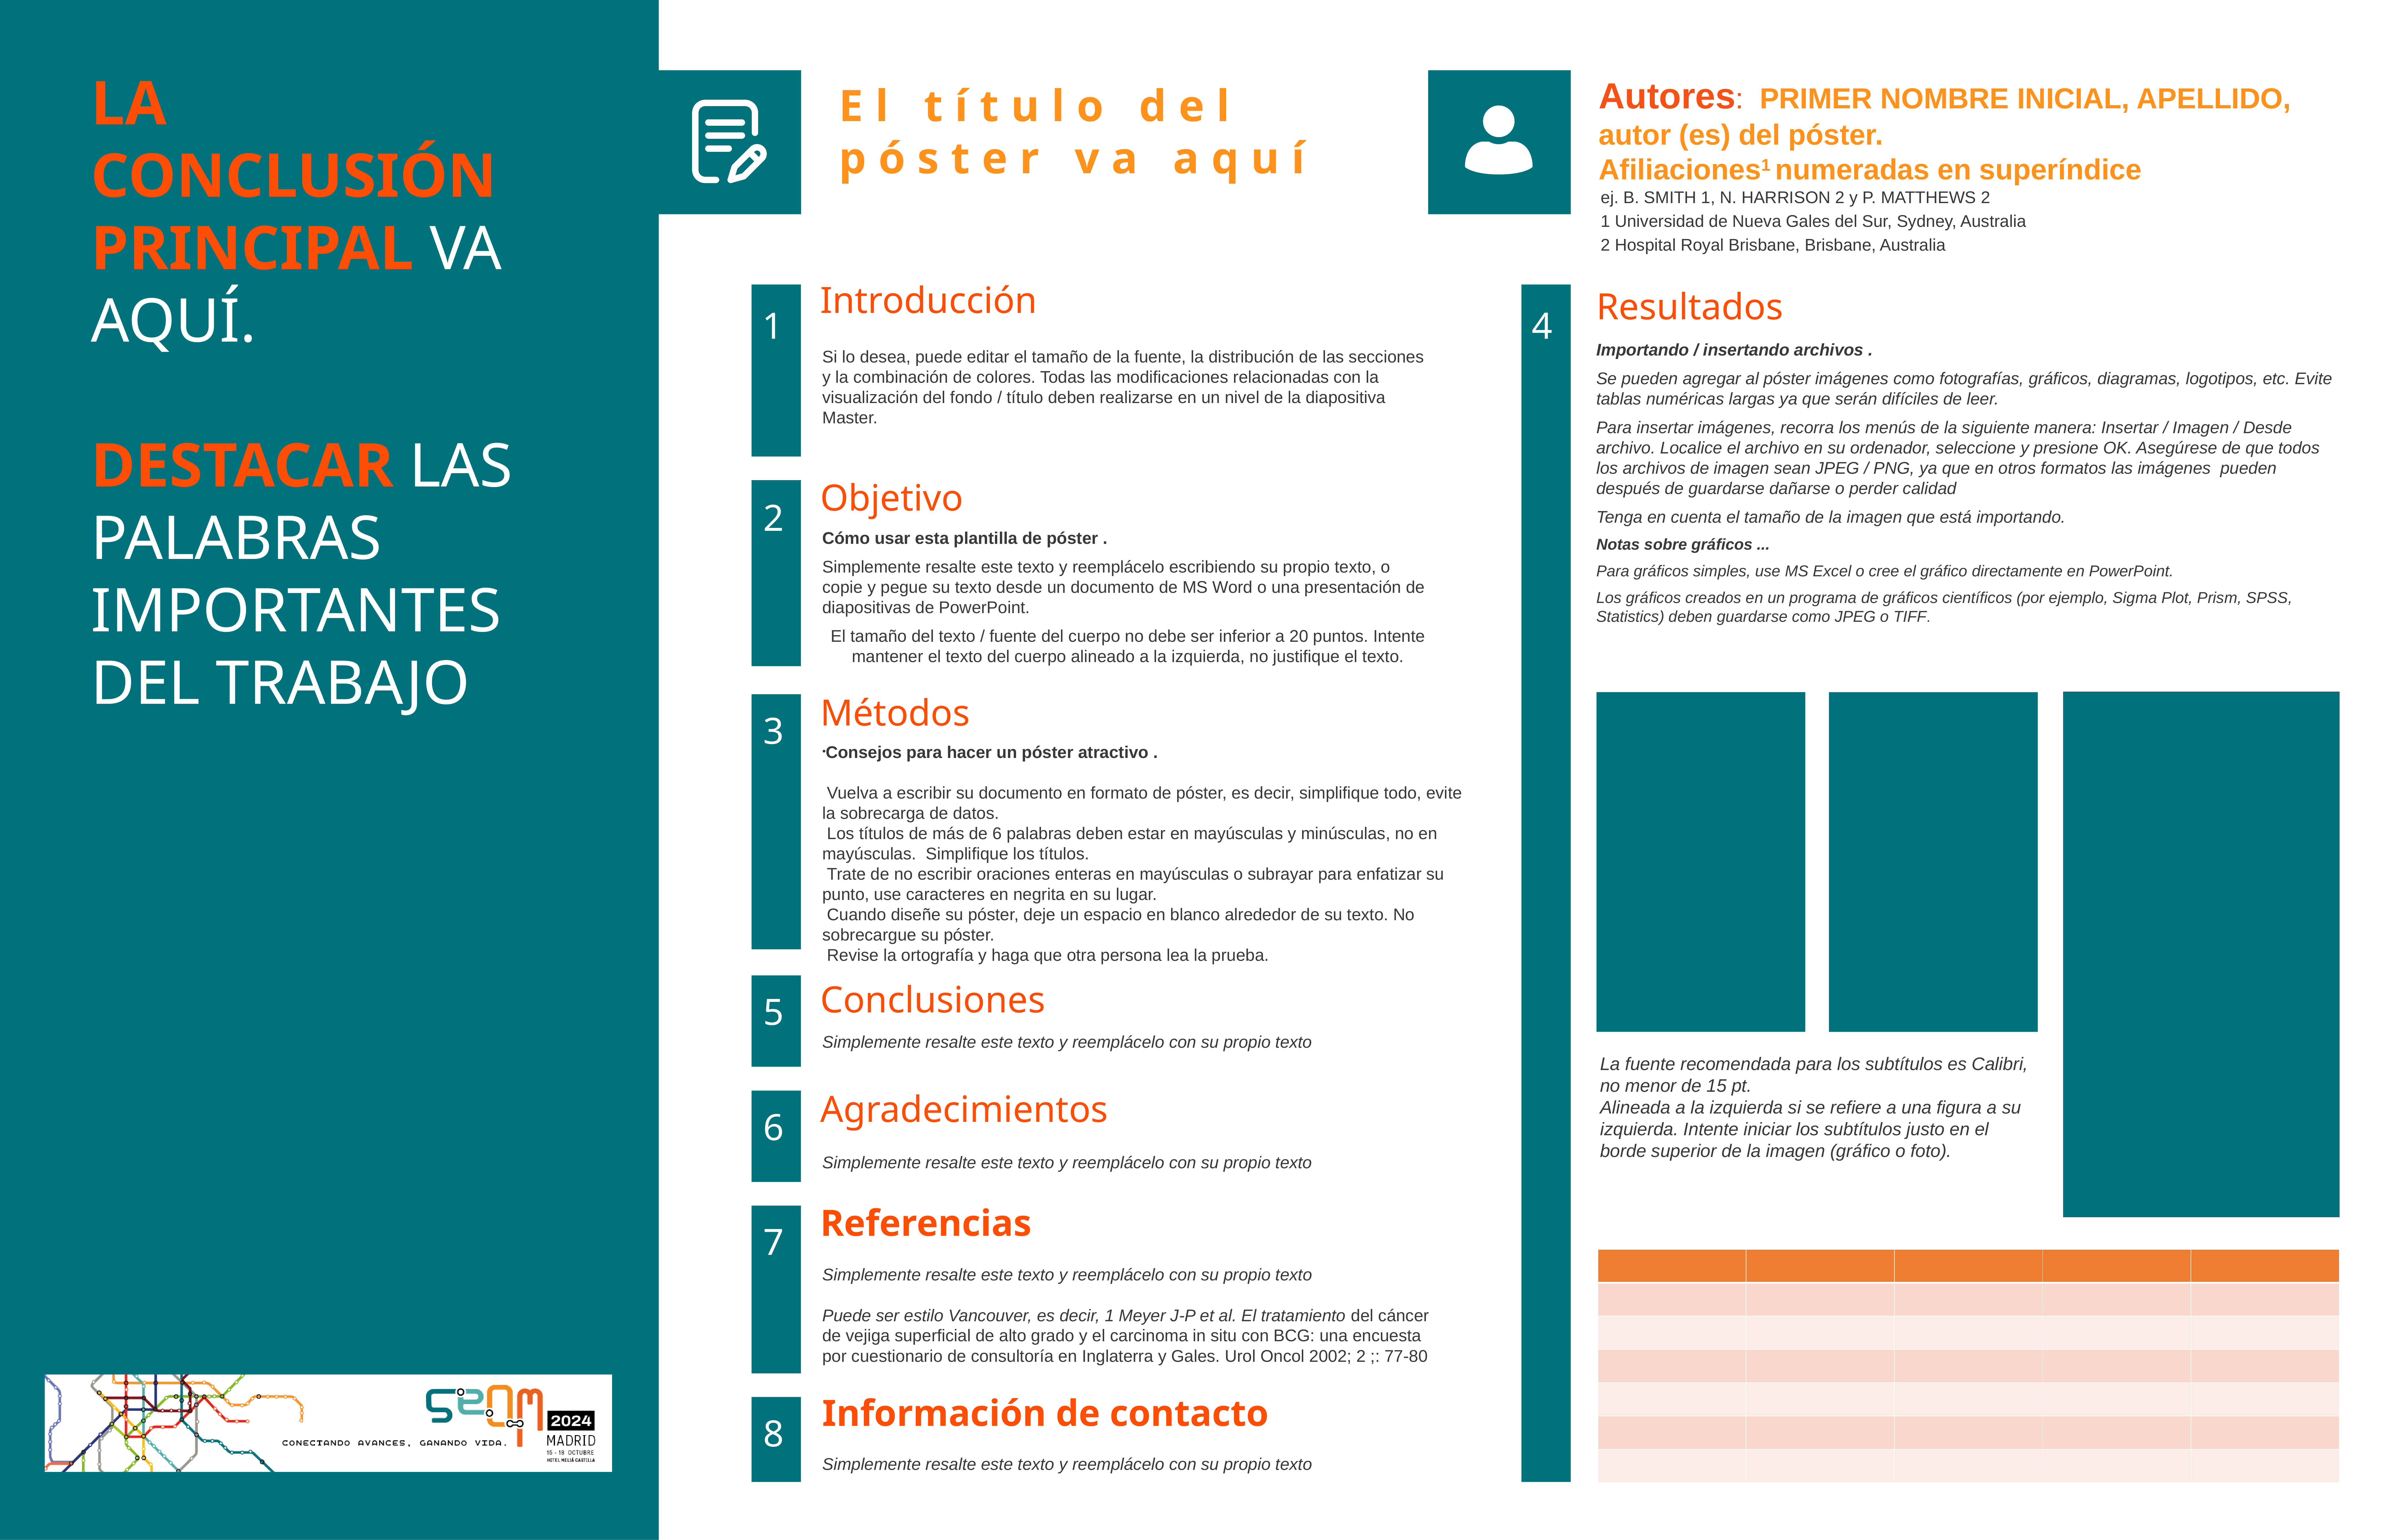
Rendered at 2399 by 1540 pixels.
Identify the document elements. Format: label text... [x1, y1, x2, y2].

text_box [751, 1397, 801, 1482]
table_cell [2043, 1450, 2191, 1482]
table_cell [1746, 1450, 1894, 1482]
table_cell [2043, 1416, 2191, 1449]
text_box 3 [759, 705, 784, 753]
picture [0, 1373, 784, 1473]
text_box [0, 1473, 659, 1540]
text_box [751, 694, 801, 949]
text_box [751, 480, 801, 666]
text_box Simplemente resalte este texto y reemplácelo con su propio texto Puede ser estilo Vancouver, es decir, 1 Meyer J-P et al. El tratamiento del cáncer de vejiga superficial de alto grado y el carcinoma in situ con BCG: una encuesta por cuestionario de consultoría en Inglaterra y Gales. Urol Oncol 2002; 2 ;: 77-80 [818, 1262, 1439, 1388]
text_box [0, 0, 659, 1373]
table_cell [1895, 1350, 2043, 1382]
table_cell [1598, 1284, 1746, 1316]
text_box Métodos [816, 687, 1138, 735]
text_box [1465, 141, 1533, 175]
text_box 7 [759, 1217, 784, 1265]
text_box Introducción [816, 275, 1138, 322]
table_header [2043, 1250, 2191, 1282]
table_cell [2043, 1316, 2191, 1349]
text_box [1521, 284, 1571, 1482]
text_box El título del póster va aquí [809, 85, 1480, 175]
table_header [1895, 1250, 2043, 1282]
text_box Objetivo [816, 472, 1138, 520]
text_box [1829, 692, 2038, 1032]
table_cell [1895, 1383, 2043, 1416]
table_cell [1598, 1416, 1746, 1449]
text_box Simplemente resalte este texto y reemplácelo con su propio texto [818, 1451, 1409, 1476]
table_cell [1598, 1350, 1746, 1382]
text_box 4 [1527, 300, 1553, 348]
table_cell [2191, 1350, 2339, 1382]
table_cell [2043, 1383, 2191, 1416]
text_box Importando / insertando archivos . Se pueden agregar al póster imágenes como fotografías, gráficos, diagramas, logotipos, etc. Evite tablas numéricas largas ya que serán difíciles de leer. Para insertar imágenes, recorra los menús de la siguiente manera: Insertar / Imagen / Desde archivo. Localice el archivo en su ordenador, seleccione y presione OK. Asegúrese de que todos los archivos de imagen sean JPEG / PNG, ya que en otros formatos las imágenes pueden después de guardarse dañarse o perder calidad Tenga en cuenta el tamaño de la imagen que está importando. Notas sobre gráficos ... Para gráficos simples, use MS Excel o cree el gráfico directamente en PowerPoint. Los gráficos creados en un programa de gráficos científicos (por ejemplo, Sigma Plot, Prism, SPSS, Statistics) deben guardarse como JPEG o TIFF. [1592, 336, 2340, 627]
text_box [1596, 692, 1805, 1032]
table_cell [1895, 1316, 2043, 1349]
table_header [1598, 1250, 1746, 1282]
text_box LA CONCLUSIÓN PRINCIPAL VA AQUÍ. DESTACAR LAS PALABRAS IMPORTANTES DEL TRABAJO [87, 62, 591, 718]
table_cell [2191, 1383, 2339, 1416]
table_cell [1598, 1450, 1746, 1482]
picture [692, 100, 767, 183]
text_box Cómo usar esta plantilla de póster . Simplemente resalte este texto y reemplácelo escribiendo su propio texto, o copie y pegue su texto desde un documento de MS Word o una presentación de diapositivas de PowerPoint. El tamaño del texto / fuente del cuerpo no debe ser inferior a 20 puntos. Intente mantener el texto del cuerpo alineado a la izquierda, no justifique el texto. [818, 525, 1439, 668]
text_box Conclusiones [816, 974, 1138, 1022]
table_cell [1746, 1284, 1894, 1316]
table_cell [1598, 1316, 1746, 1349]
table_cell [1895, 1284, 2043, 1316]
table_cell [2191, 1284, 2339, 1316]
text_box Referencias [816, 1198, 1138, 1246]
table_cell [2191, 1316, 2339, 1349]
table_cell [1895, 1416, 2043, 1449]
table_header [1746, 1250, 1894, 1282]
text_box [658, 70, 801, 214]
table_cell [2043, 1284, 2191, 1316]
table_cell [1746, 1316, 1894, 1349]
text_box [2063, 692, 2340, 1217]
table_cell [1746, 1383, 1894, 1416]
table_header [2191, 1250, 2339, 1282]
text_box Agradecimientos [816, 1084, 1253, 1131]
text_box [751, 1205, 801, 1374]
text_box [1483, 105, 1515, 137]
text_box Consejos para hacer un póster atractivo . Vuelva a escribir su documento en formato de póster, es decir, simplifique todo, evite la sobrecarga de datos. Los títulos de más de 6 palabras deben estar en mayúsculas y minúsculas, no en mayúsculas. Simplifique los títulos. Trate de no escribir oraciones enteras en mayúsculas o subrayar para enfatizar su punto, use caracteres en negrita en su lugar. Cuando diseñe su póster, deje un espacio en blanco alrededor de su texto. No sobrecargue su póster. Revise la ortografía y haga que otra persona lea la prueba. [818, 739, 1471, 967]
text_box 6 [759, 1102, 784, 1150]
text_box 5 [759, 986, 784, 1034]
text_box [751, 975, 801, 1067]
text_box Simplemente resalte este texto y reemplácelo con su propio texto [818, 1029, 1320, 1054]
text_box Autores: PRIMER NOMBRE INICIAL, APELLIDO, autor (es) del póster. Afiliaciones1 numeradas en superíndice [1594, 70, 2342, 188]
text_box [1428, 70, 1571, 214]
text_box 1 [758, 300, 783, 348]
text_box ej. B. SMITH 1, N. HARRISON 2 y P. MATTHEWS 2 1 Universidad de Nueva Gales del Sur, Sydney, Australia 2 Hospital Royal Brisbane, Brisbane, Australia [1597, 184, 2312, 256]
text_box 2 [759, 493, 784, 541]
table_cell [1895, 1450, 2043, 1482]
table_cell [2191, 1416, 2339, 1449]
table_cell [1746, 1350, 1894, 1382]
text_box Resultados [1592, 281, 1914, 329]
table_cell [1598, 1383, 1746, 1416]
text_box [751, 284, 801, 457]
table_cell [2043, 1350, 2191, 1382]
text_box Información de contacto [818, 1387, 1368, 1435]
text_box Si lo desea, puede editar el tamaño de la fuente, la distribución de las secciones y la combinación de colores. Todas las modificaciones relacionadas con la visualización del fondo / título deben realizarse en un nivel de la diapositiva Master. [818, 344, 1439, 429]
table_cell [1746, 1416, 1894, 1449]
table_cell [2191, 1450, 2339, 1482]
text_box La fuente recomendada para los subtítulos es Calibri, no menor de 15 pt. Alineada a la izquierda si se refiere a una figura a su izquierda. Intente iniciar los subtítulos justo en el borde superior de la imagen (gráfico o foto). [1596, 1050, 2041, 1163]
text_box Simplemente resalte este texto y reemplácelo con su propio texto [818, 1149, 1320, 1174]
text_box [751, 1090, 801, 1182]
